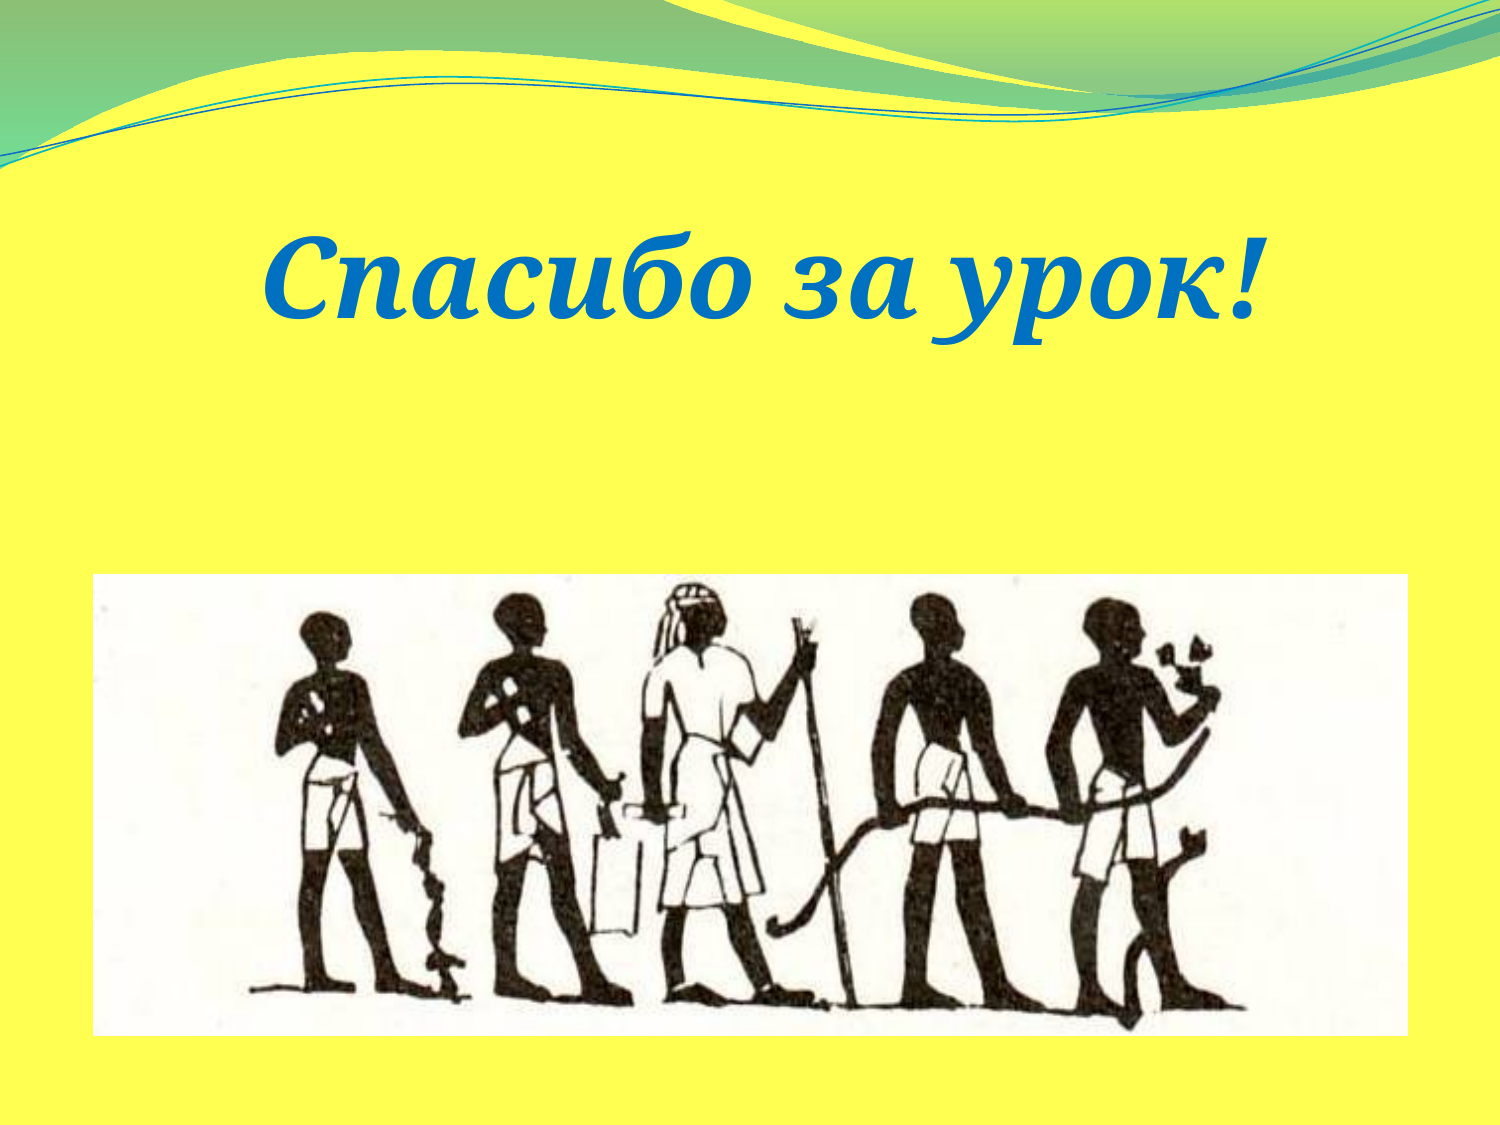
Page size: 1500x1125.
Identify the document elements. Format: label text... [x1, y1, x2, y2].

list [93, 573, 1409, 1036]
text_box Спасибо за урок! [243, 199, 1284, 349]
